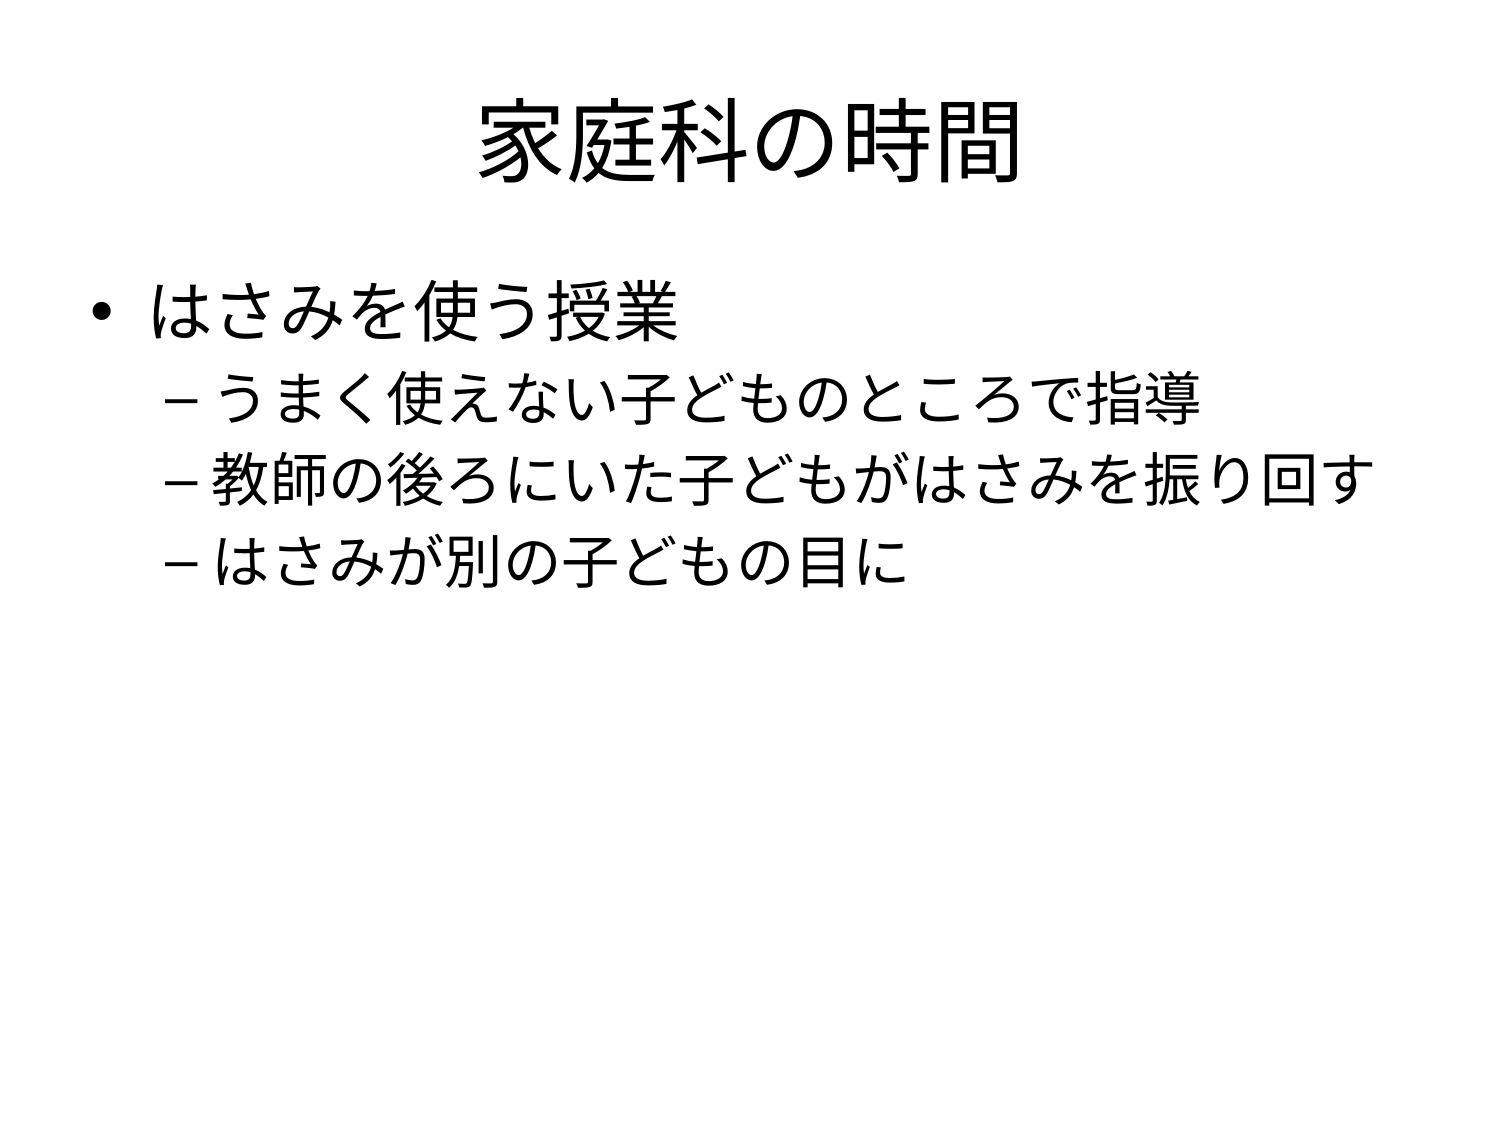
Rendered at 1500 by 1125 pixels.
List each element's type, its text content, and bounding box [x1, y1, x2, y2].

list はさみを使う授業 うまく使えない子どものところで指導 教師の後ろにいた子どもがはさみを振り回す はさみが別の子どもの目に [75, 262, 1425, 1005]
title 家庭科の時間 [75, 45, 1425, 233]
